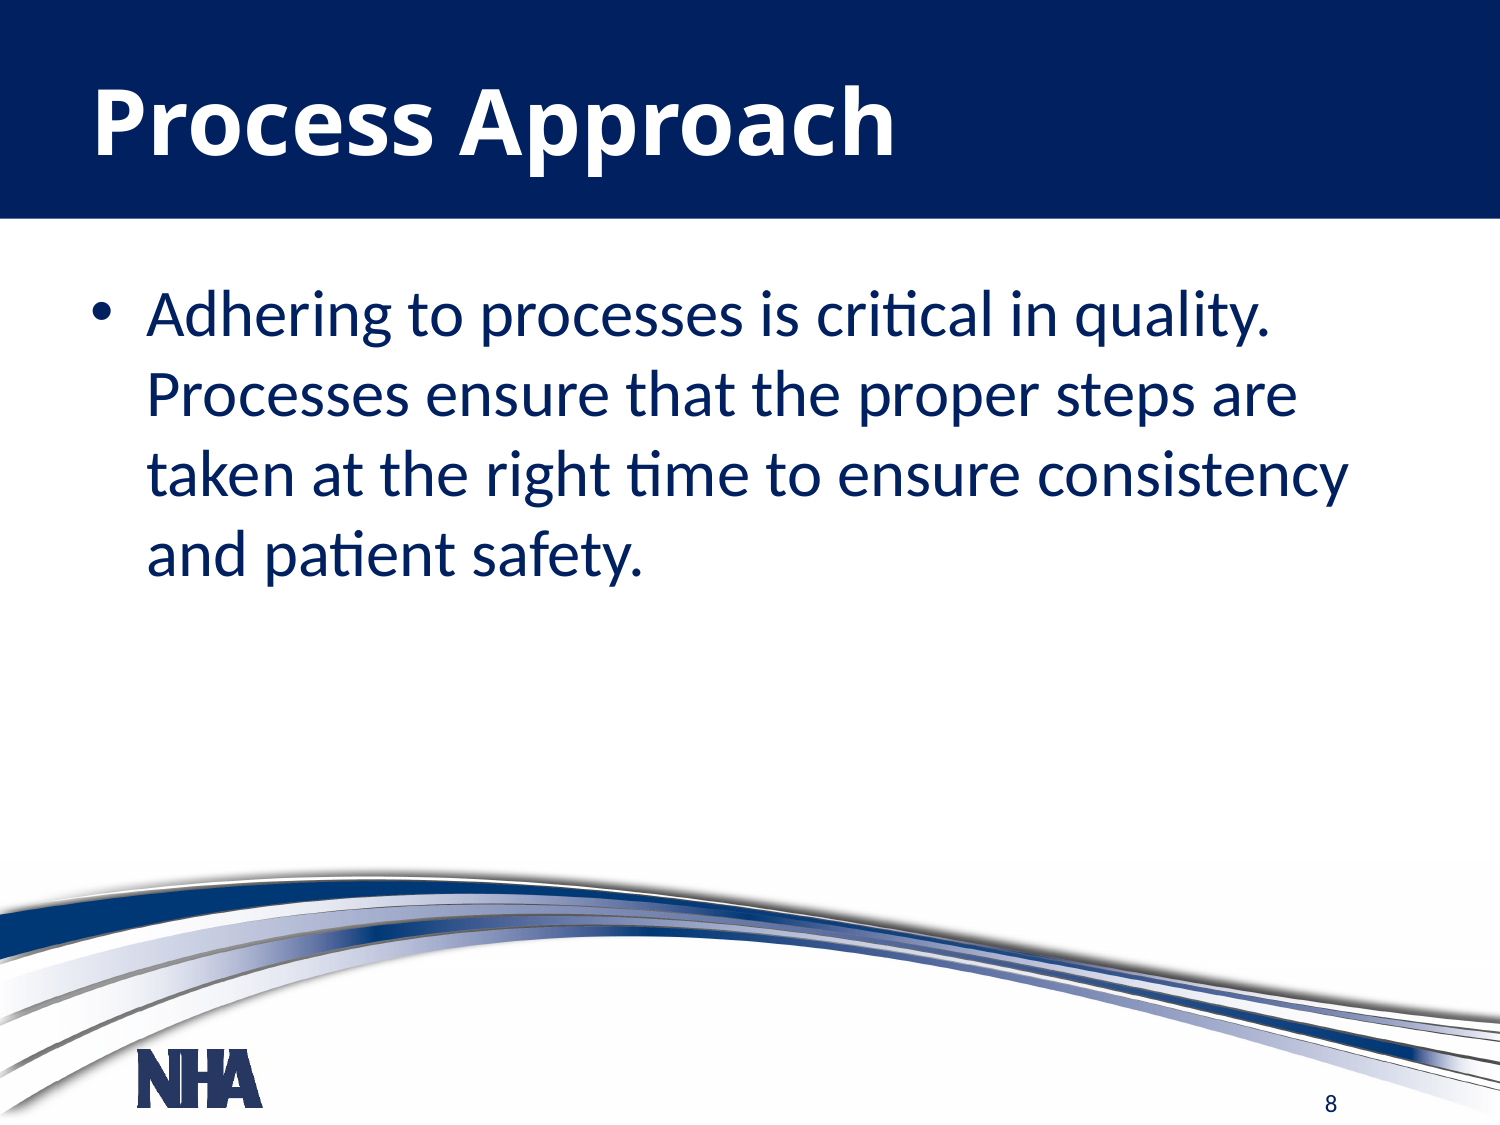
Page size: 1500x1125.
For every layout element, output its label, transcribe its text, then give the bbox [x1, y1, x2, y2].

list Adhering to processes is critical in quality. Processes ensure that the proper steps are taken at the right time to ensure consistency and patient safety. [74, 262, 1425, 1005]
title Process Approach [75, 24, 1425, 213]
picture [0, 862, 1500, 1125]
